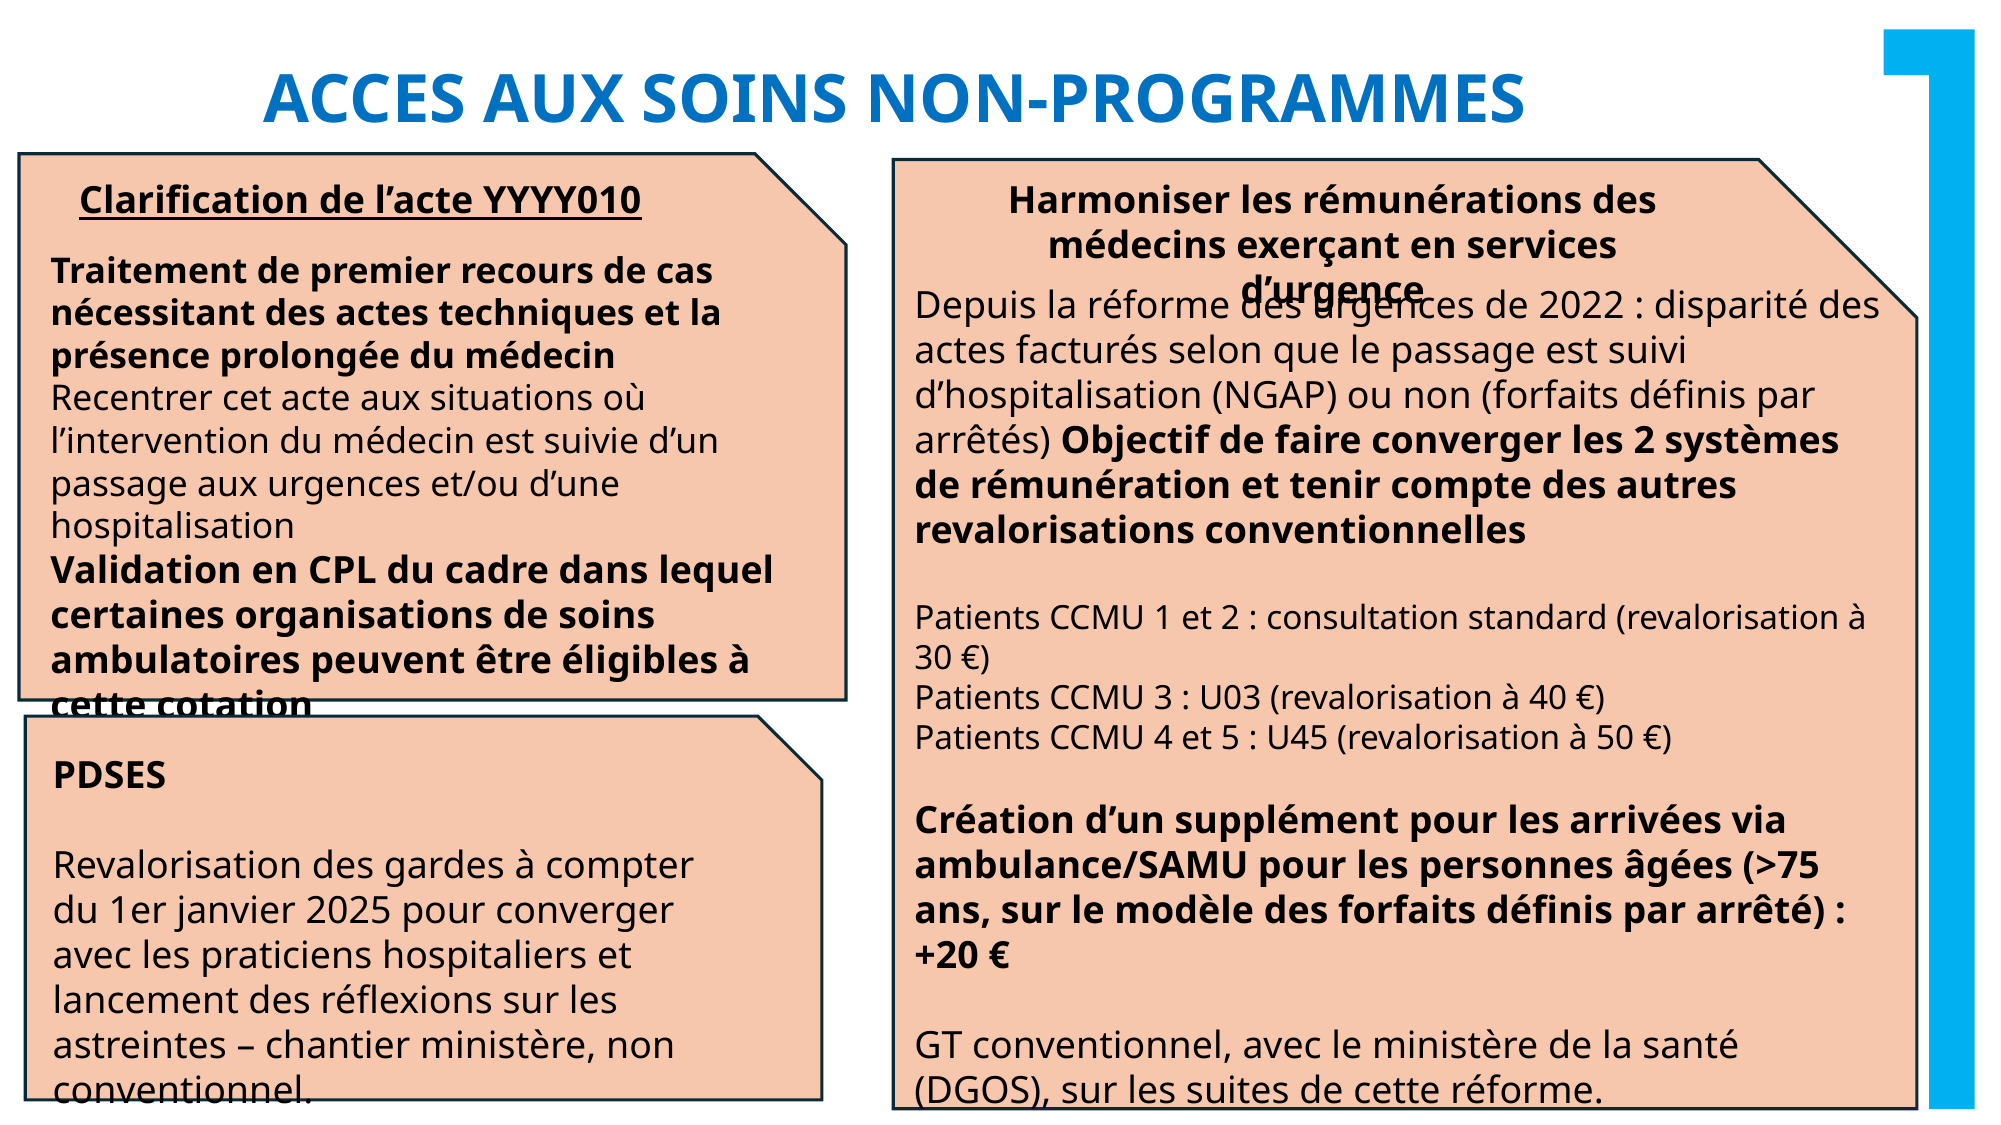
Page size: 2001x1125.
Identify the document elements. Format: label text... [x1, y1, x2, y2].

text_box PDSES Revalorisation des gardes à compter du 1er janvier 2025 pour converger avec les praticiens hospitaliers et lancement des réflexions sur les astreintes – chantier ministère, non conventionnel. [37, 743, 725, 1125]
text_box Traitement de premier recours de cas nécessitant des actes techniques et la présence prolongée du médecin Recentrer cet acte aux situations où l’intervention du médecin est suivie d’un passage aux urgences et/ou d’une hospitalisation Validation en CPL du cadre dans lequel certaines organisations de soins ambulatoires peuvent être éligibles à cette cotation [35, 240, 833, 733]
text_box Harmoniser les rémunérations des médecins exerçant en services d’urgence [949, 169, 1717, 274]
text_box [891, 157, 1876, 1111]
text_box ACCES AUX SOINS NON-PROGRAMMES [58, 47, 1750, 143]
text_box [23, 714, 824, 1102]
text_box Clarification de l’acte YYYY010 [58, 169, 663, 274]
text_box [1882, 28, 1976, 1110]
text_box Depuis la réforme des urgences de 2022 : disparité des actes facturés selon que le passage est suivi d’hospitalisation (NGAP) ou non (forfaits définis par arrêtés) Objectif de faire converger les 2 systèmes de rémunération et tenir compte des autres revalorisations conventionnelles Patients CCMU 1 et 2 : consultation standard (revalorisation à 30 €) Patients CCMU 3 : U03 (revalorisation à 40 €) Patients CCMU 4 et 5 : U45 (revalorisation à 50 €) Création d’un supplément pour les arrivées via ambulance/SAMU pour les personnes âgées (>75 ans, sur le modèle des forfaits définis par arrêté) : +20 € GT conventionnel, avec le ministère de la santé (DGOS), sur les suites de cette réforme. [899, 274, 1902, 1119]
text_box [1902, 300, 1919, 1111]
text_box [17, 152, 848, 702]
